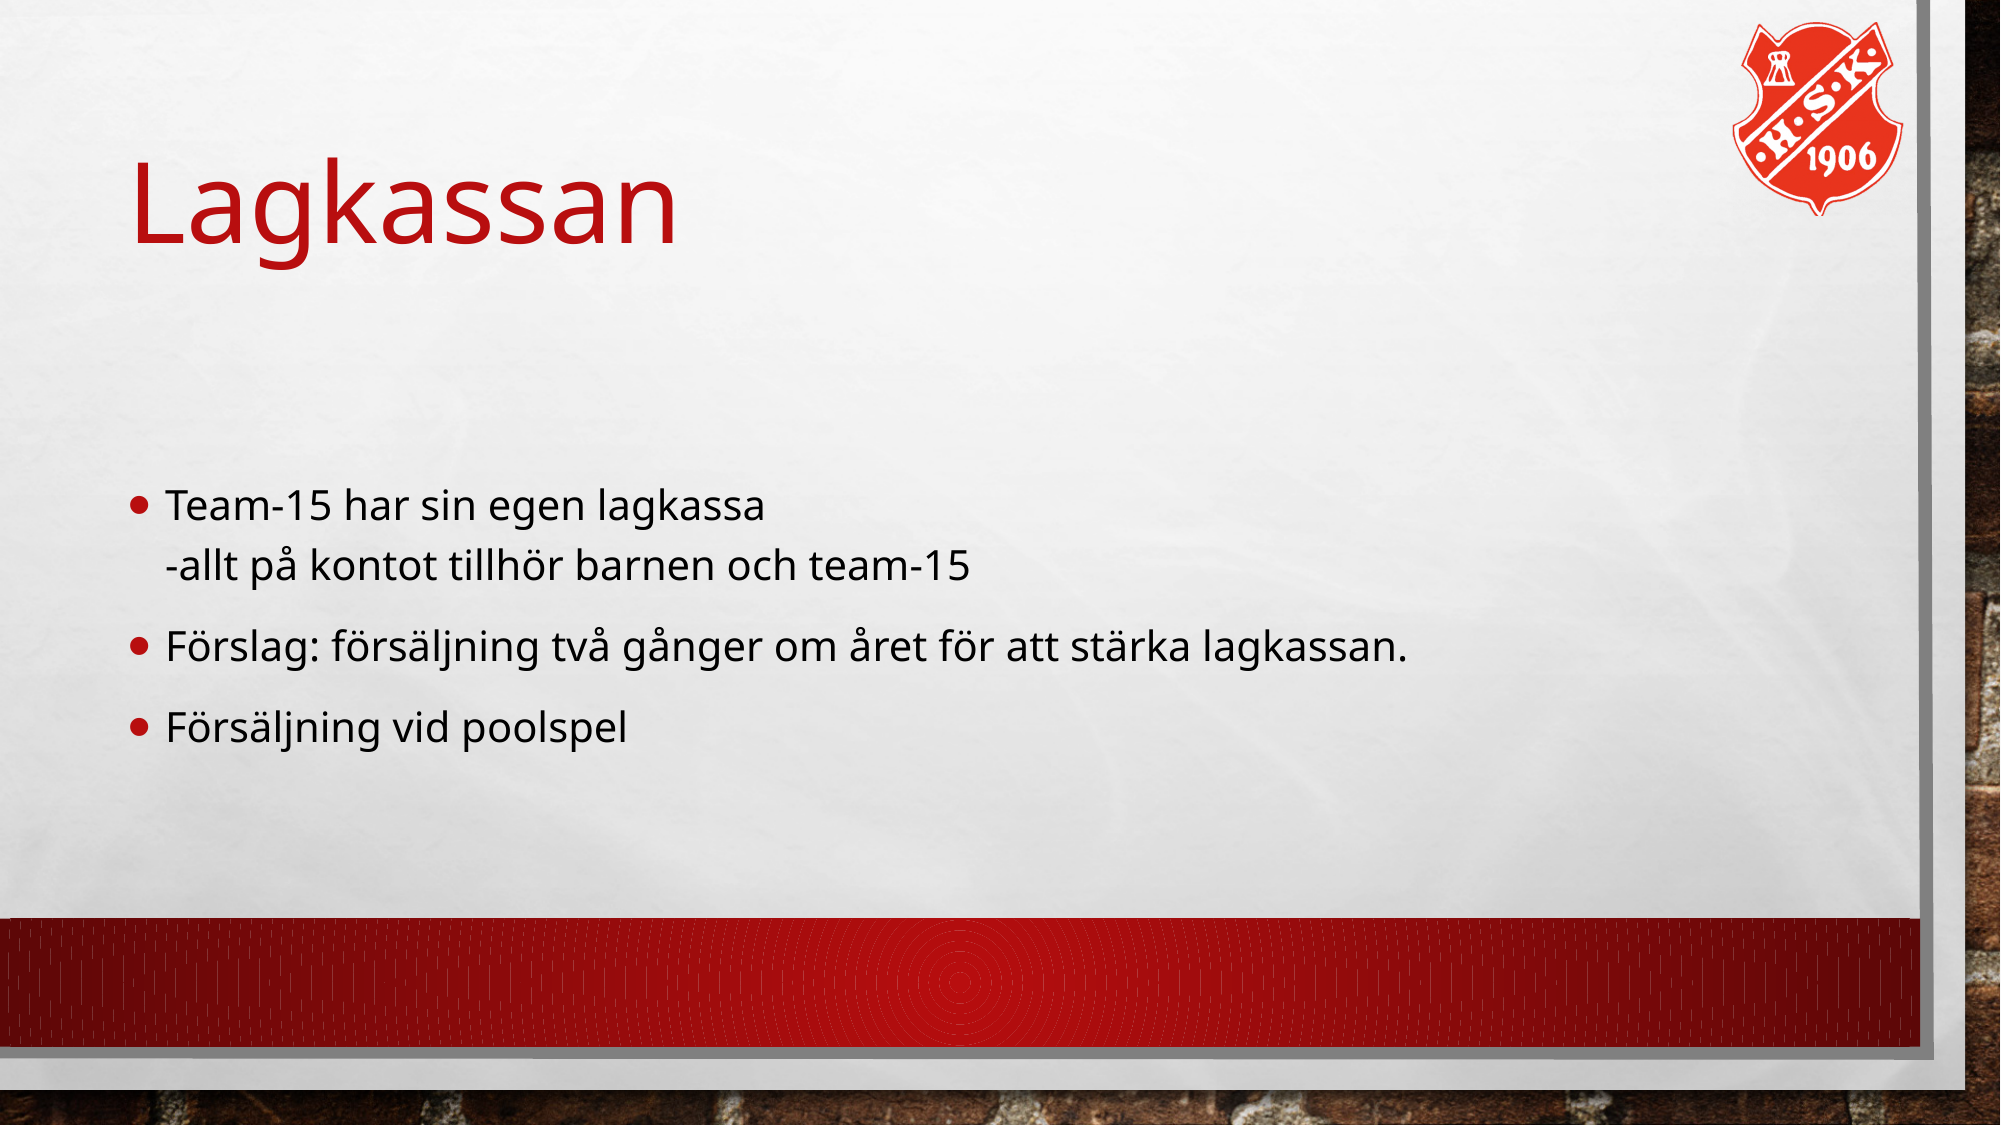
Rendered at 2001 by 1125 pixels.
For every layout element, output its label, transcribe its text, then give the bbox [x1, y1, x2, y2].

list Team-15 har sin egen lagkassa -allt på kontot tillhör barnen och team-15 Förslag: försäljning två gånger om året för att stärka lagkassan. Försäljning vid poolspel [112, 338, 1818, 882]
picture [1718, 22, 1918, 216]
title Lagkassan [112, 112, 1818, 302]
picture [0, 0, 2000, 1125]
